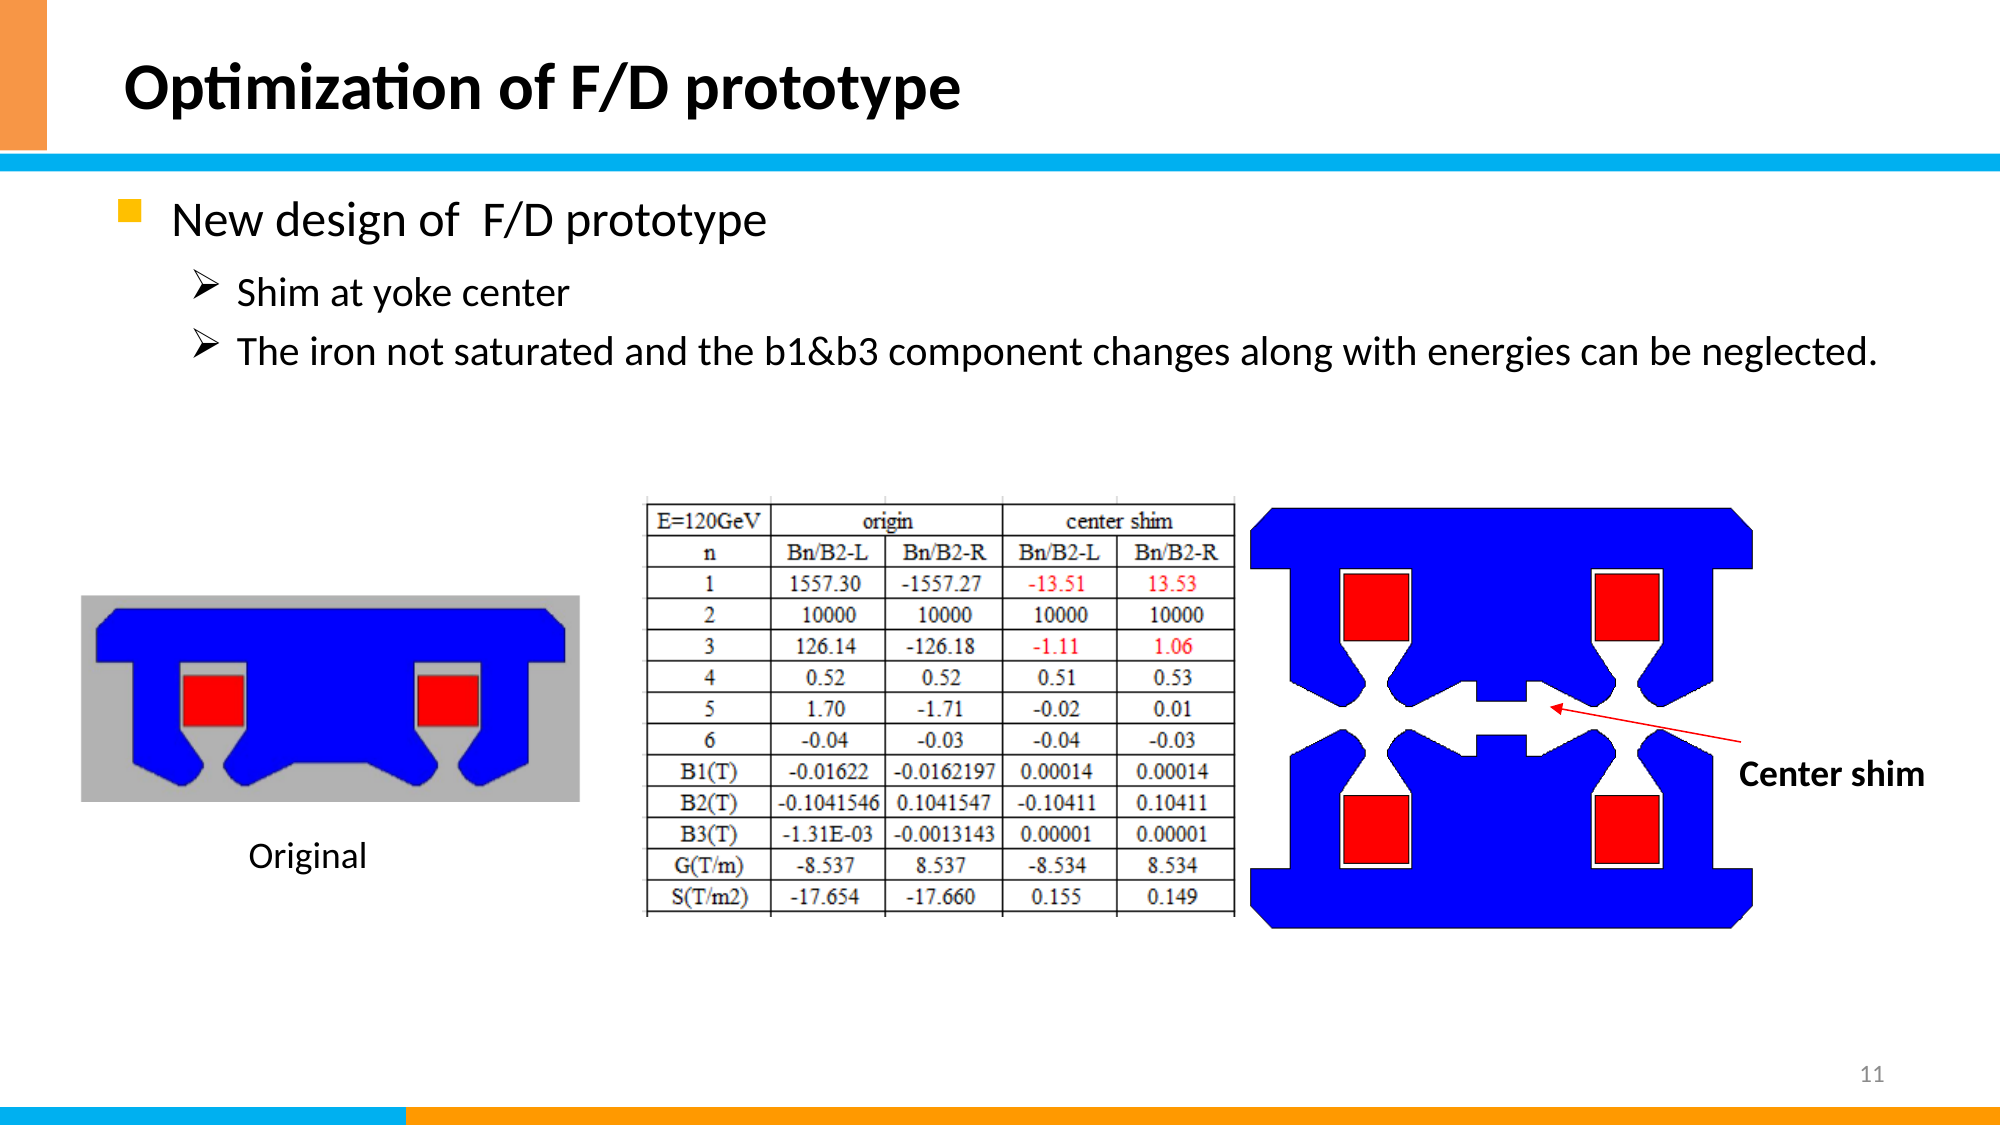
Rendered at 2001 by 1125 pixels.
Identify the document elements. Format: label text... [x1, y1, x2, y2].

title Optimization of F/D prototype [109, 23, 1875, 143]
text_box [1235, 493, 1940, 953]
picture [55, 580, 602, 802]
list New design of F/D prototype Shim at yoke center The iron not saturated and the b1&b3 component changes along with energies can be neglected. [99, 172, 1900, 967]
slide_number 11 [1433, 1042, 1900, 1103]
text_box Original [233, 823, 383, 884]
picture [642, 496, 1235, 918]
